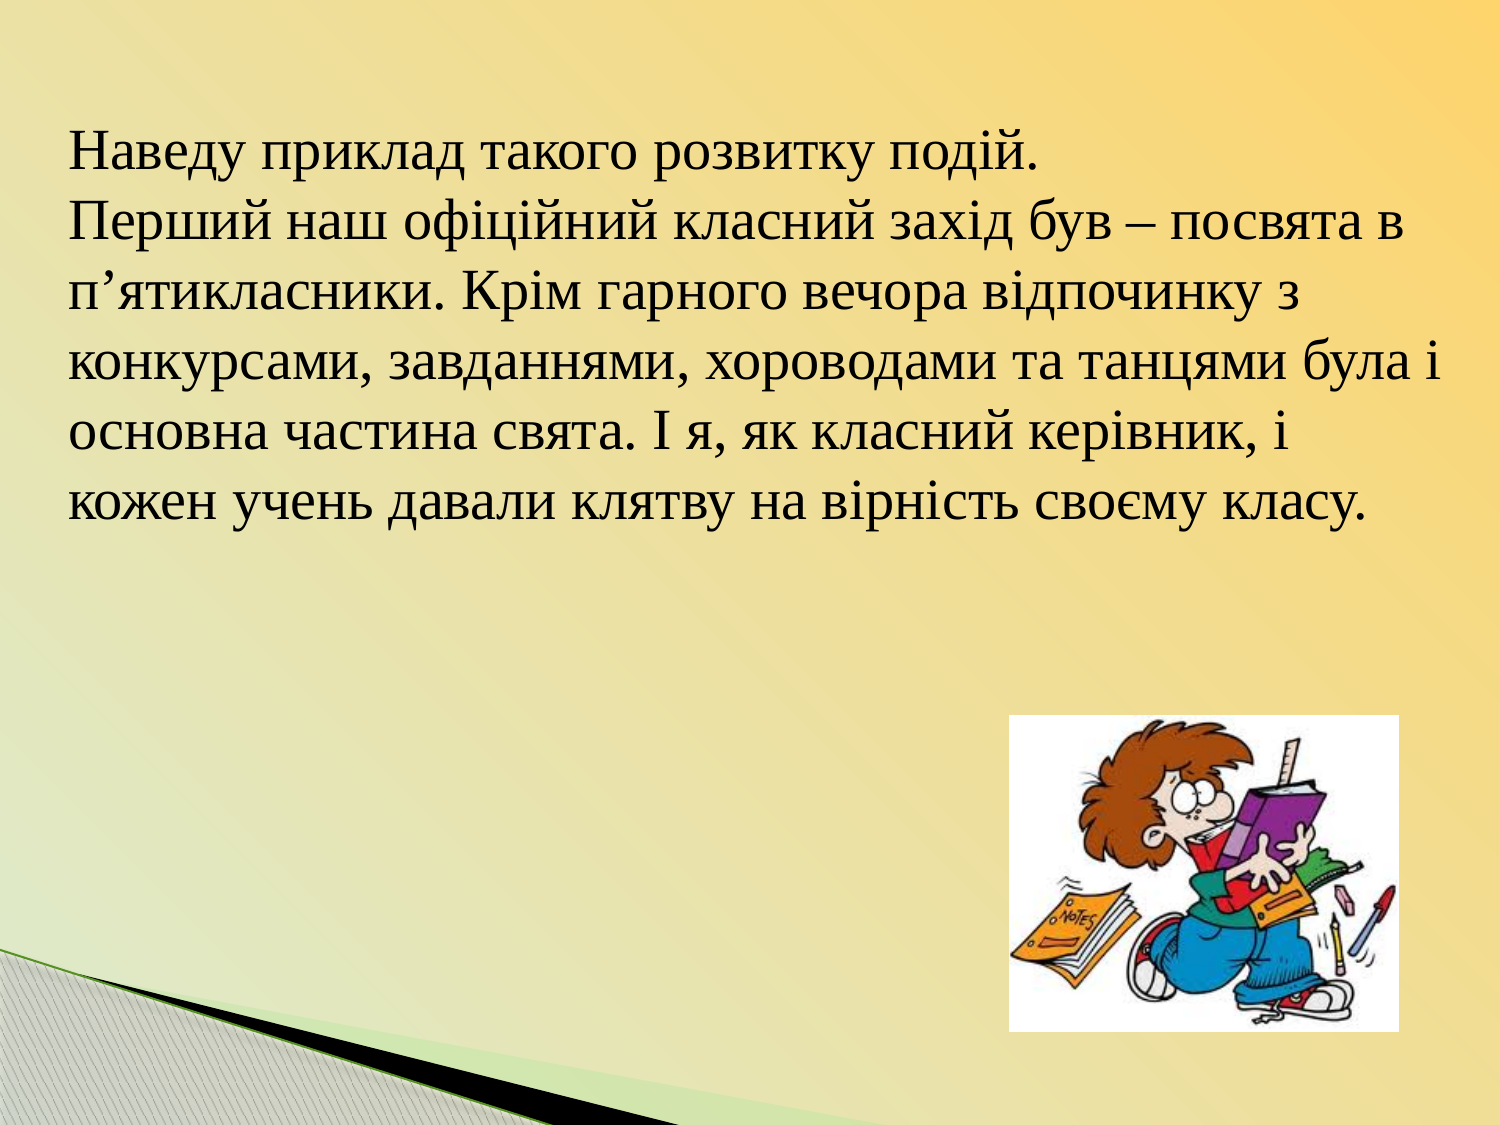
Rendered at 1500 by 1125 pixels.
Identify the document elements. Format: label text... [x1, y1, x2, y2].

picture [1009, 715, 1400, 1032]
text_box Наведу приклад такого розвитку подій. Перший наш офіційний класний захід був – посвята в п’ятикласники. Крім гарного вечора відпочинку з конкурсами, завданнями, хороводами та танцями була і основна частина свята. І я, як класний керівник, і кожен учень давали клятву на вірність своєму класу. [53, 103, 1459, 539]
